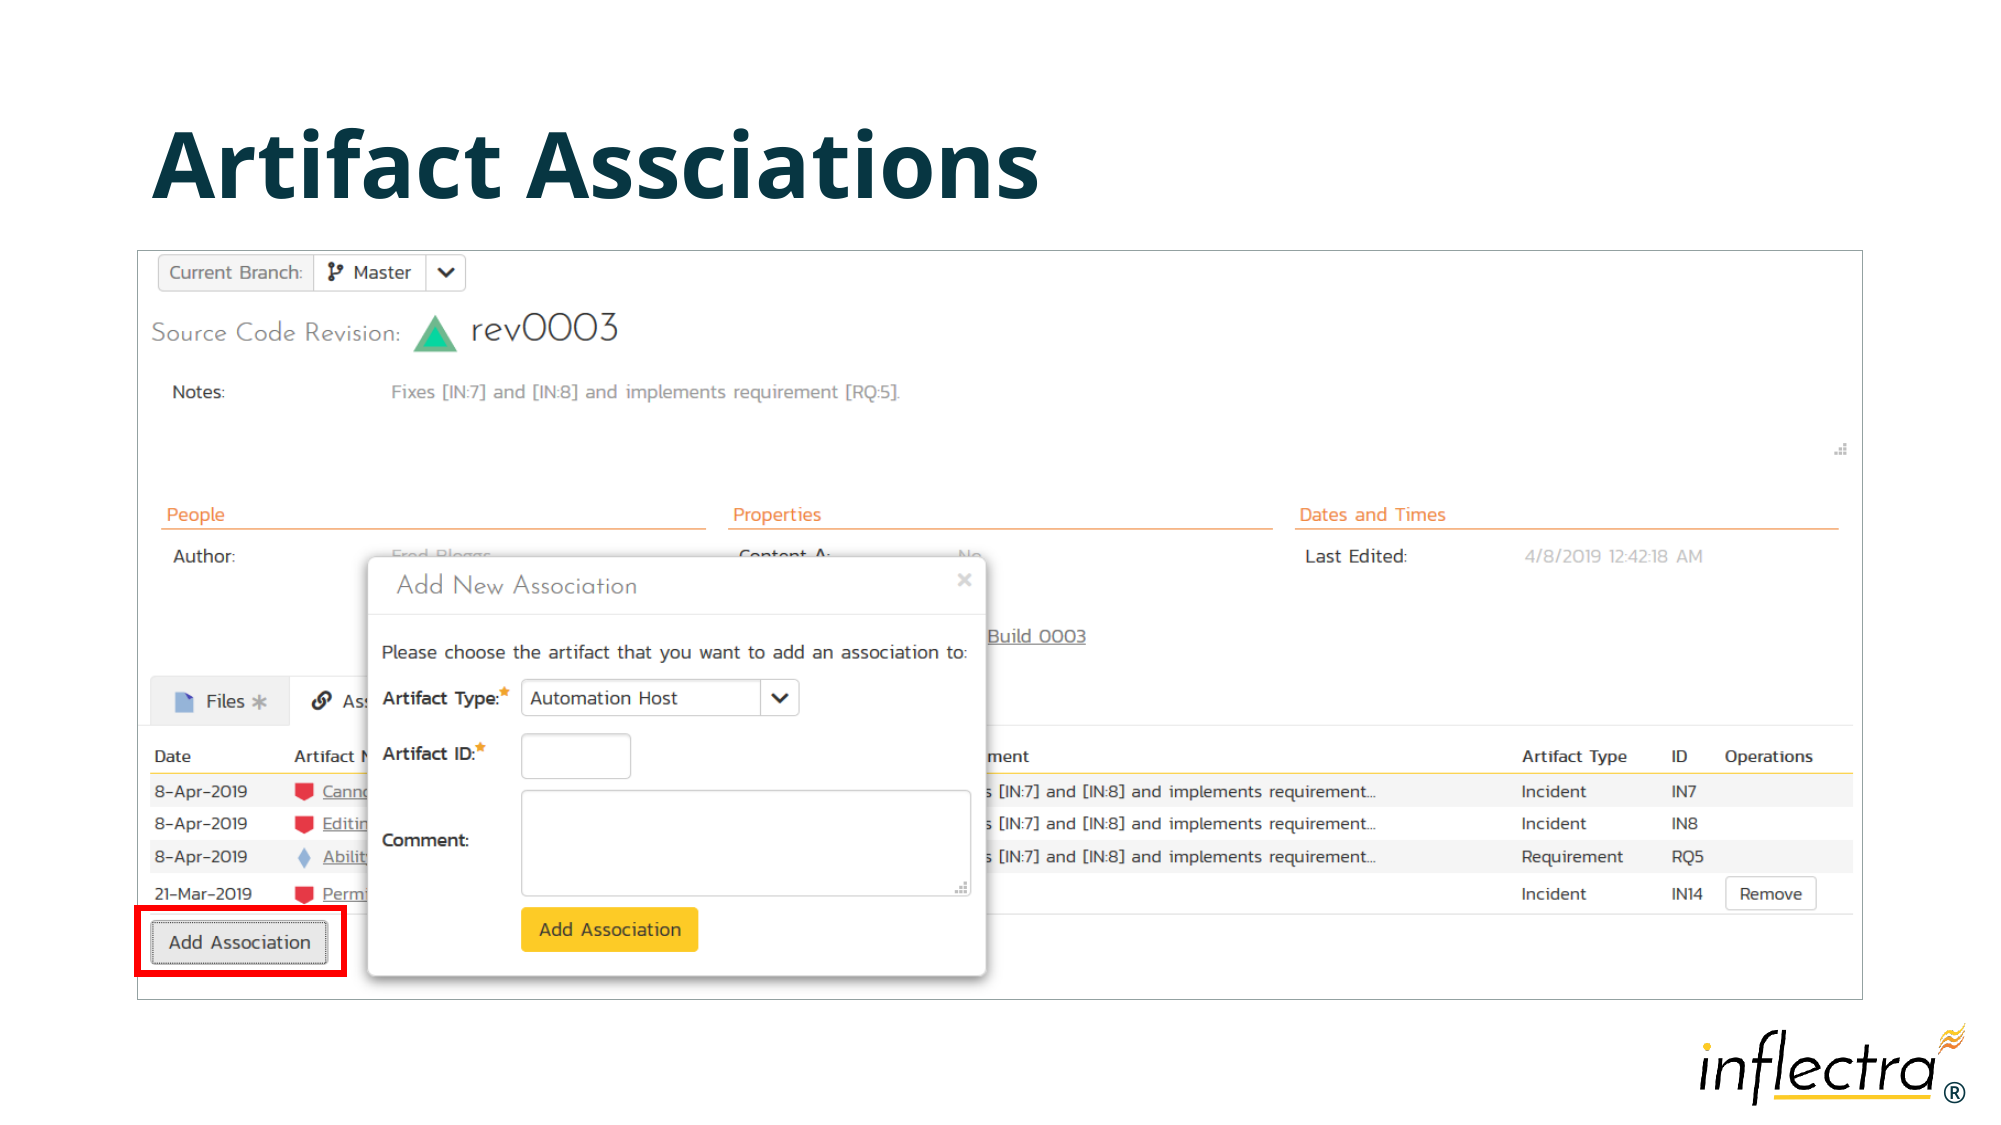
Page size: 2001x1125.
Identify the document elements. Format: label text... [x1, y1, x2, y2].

title Artifact Assciations [137, 59, 1863, 250]
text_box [137, 250, 1863, 1000]
picture [1692, 1017, 1971, 1112]
